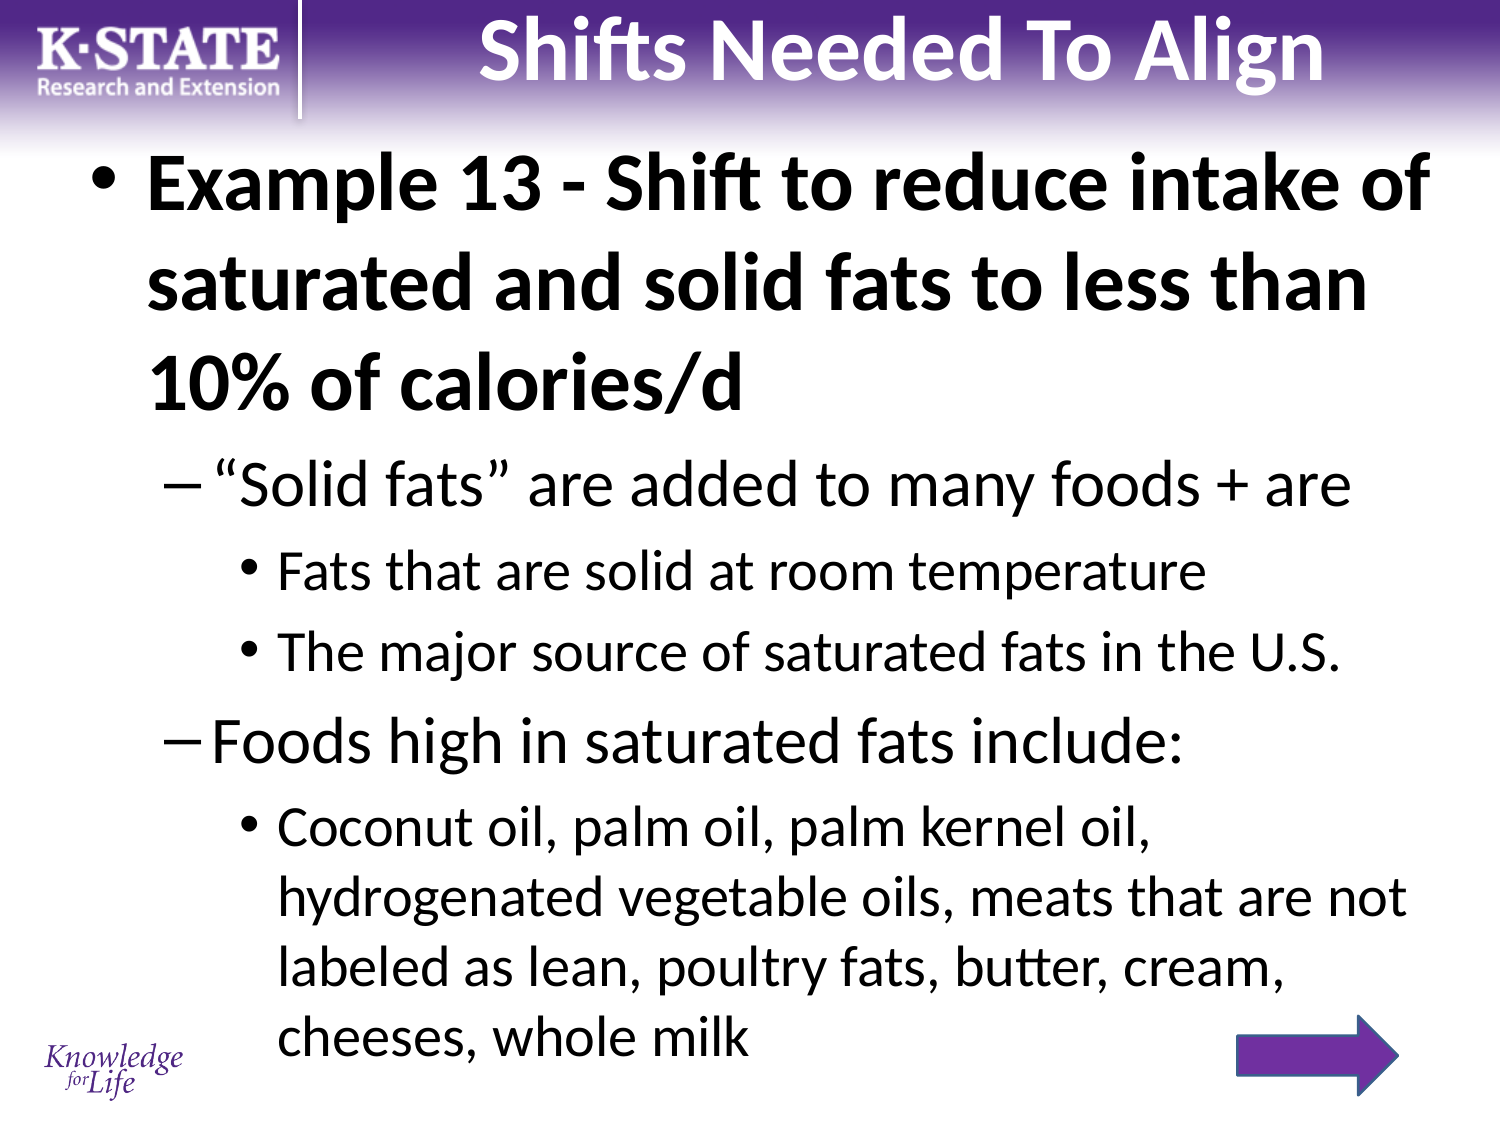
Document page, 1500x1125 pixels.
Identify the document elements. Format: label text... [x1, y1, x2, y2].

list Example 13 - Shift to reduce intake of saturated and solid fats to less than 10% of calories/d “Solid fats” are added to many foods + are Fats that are solid at room temperature The major source of saturated fats in the U.S. Foods high in saturated fats include: Coconut oil, palm oil, palm kernel oil, hydrogenated vegetable oils, meats that are not labeled as lean, poultry fats, butter, cream, cheeses, whole milk [75, 119, 1449, 1096]
title Shifts Needed To Align [325, 0, 1482, 101]
picture [0, 0, 1500, 1125]
text_box [1236, 1014, 1399, 1097]
